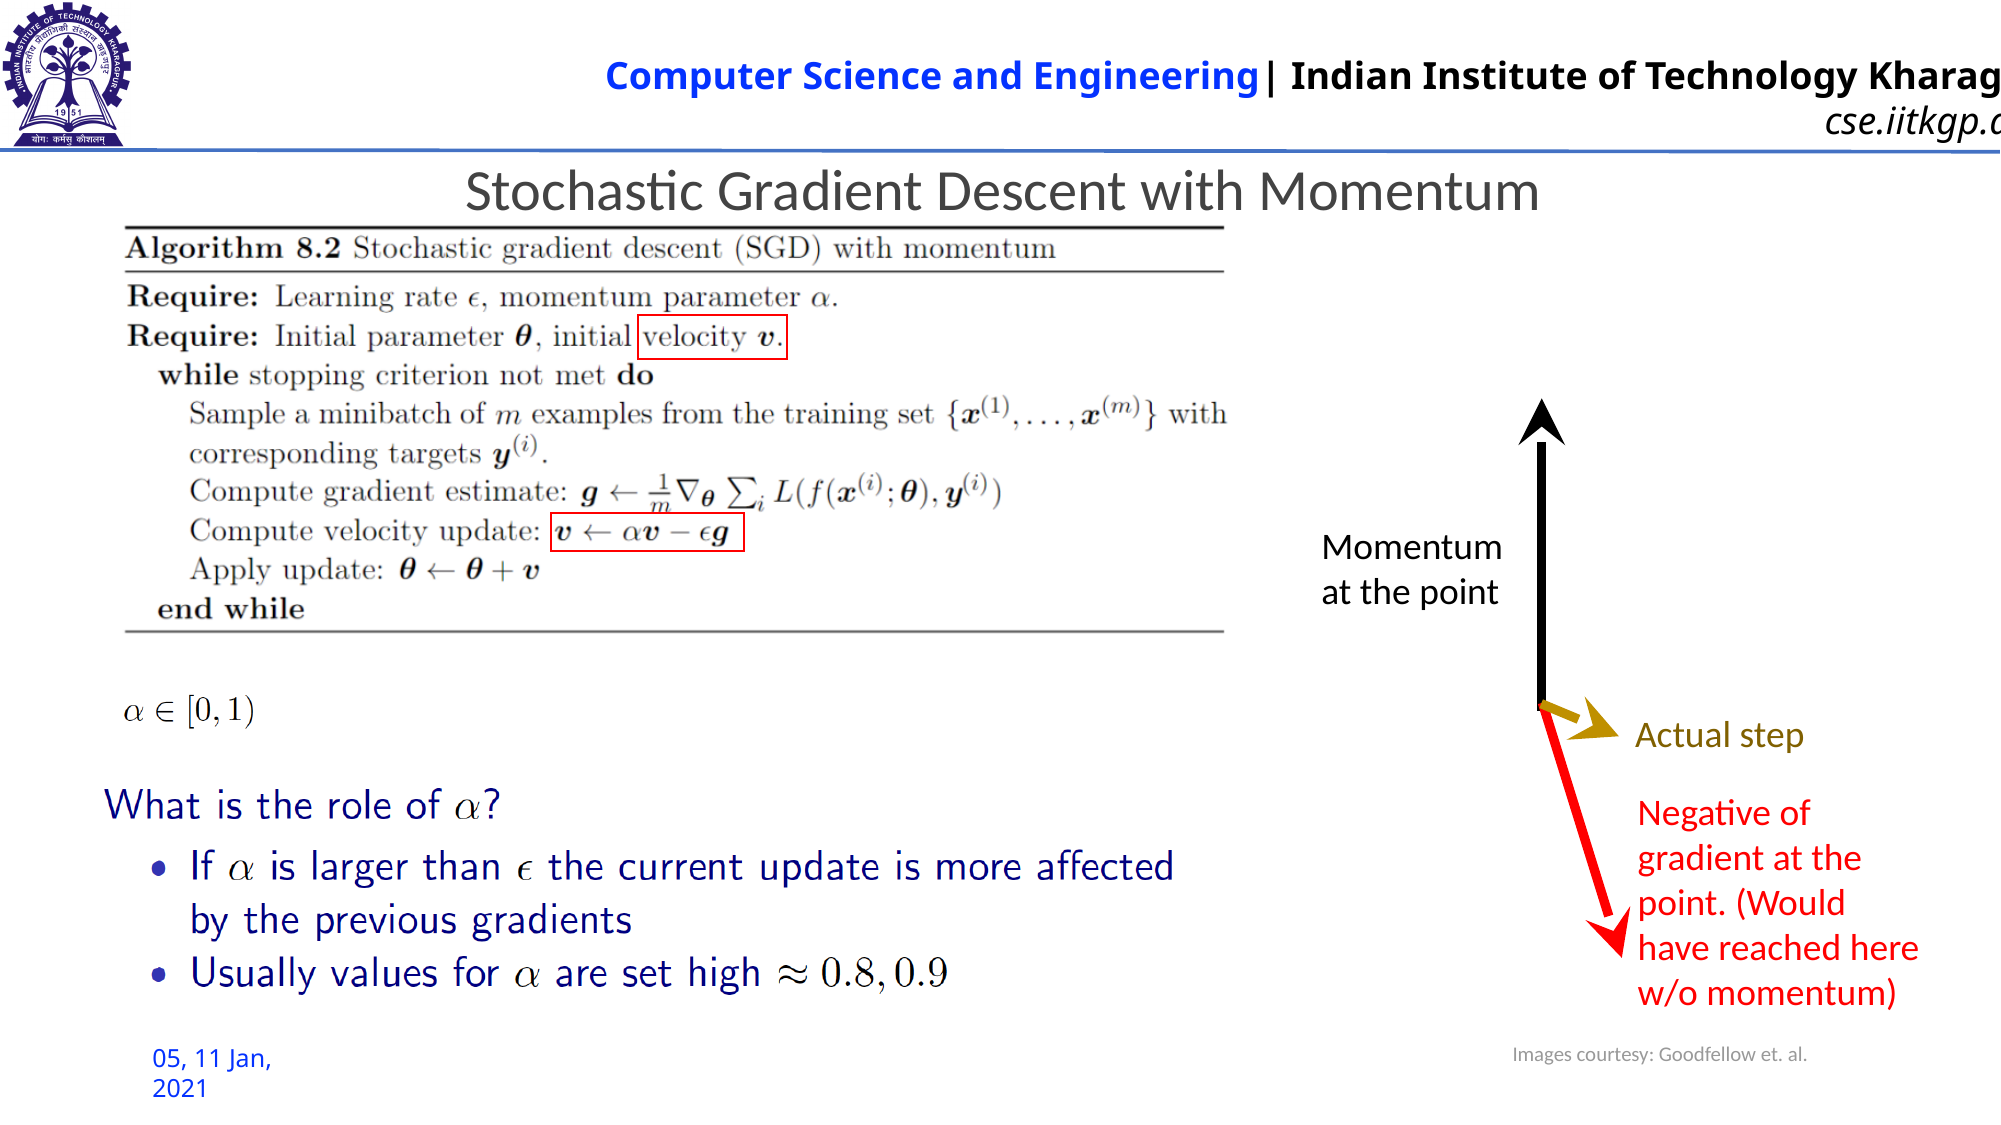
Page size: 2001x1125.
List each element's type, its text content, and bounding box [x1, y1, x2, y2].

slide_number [137, 1042, 331, 1103]
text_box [1541, 703, 1619, 737]
picture [2, 2, 131, 147]
text_box Stochastic Gradient Descent with Momentum [305, 136, 1702, 232]
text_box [1542, 702, 1622, 958]
text_box Momentum at the point [1306, 514, 1541, 619]
picture [112, 213, 1233, 648]
picture [97, 780, 1179, 999]
picture [119, 690, 256, 732]
text_box Images courtesy: Goodfellow et. al. [1497, 1025, 1997, 1065]
text_box Negative of gradient at the point. (Would have reached here w/o momentum) [1623, 780, 1942, 1021]
text_box Actual step [1622, 702, 1830, 763]
